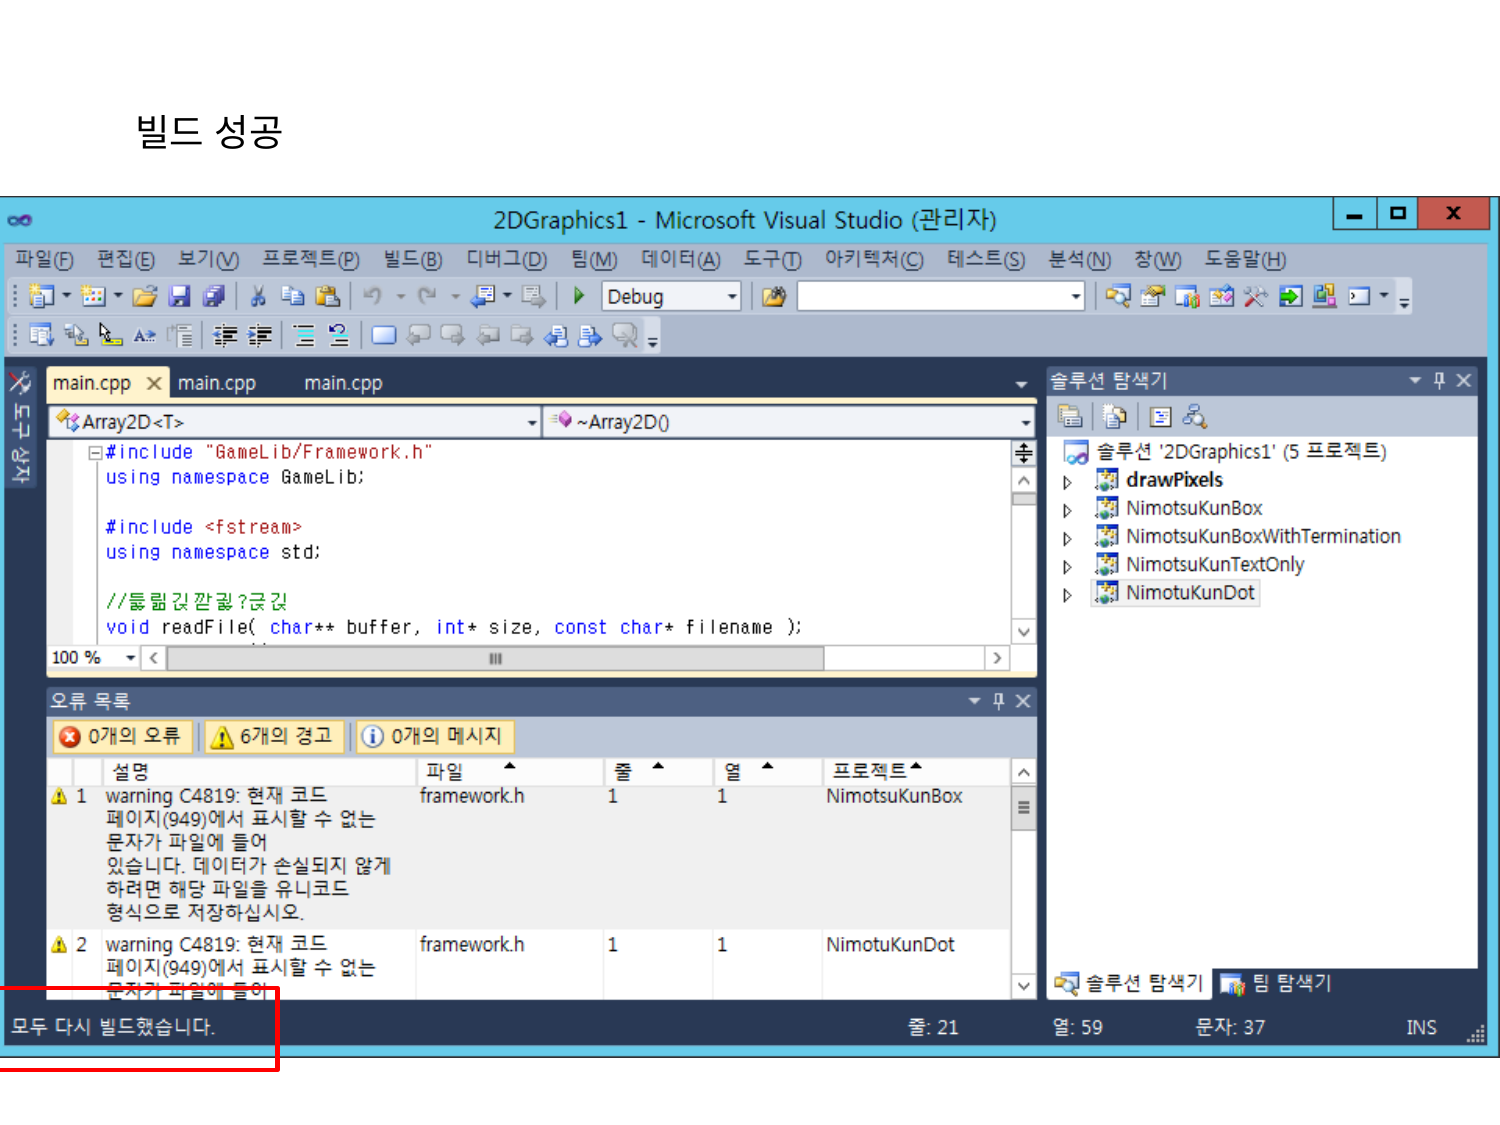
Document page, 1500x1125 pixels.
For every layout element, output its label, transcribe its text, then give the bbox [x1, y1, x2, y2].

text_box [0, 1064, 280, 1072]
picture [0, 196, 1500, 1058]
text_box 빌드 성공 [120, 101, 299, 162]
